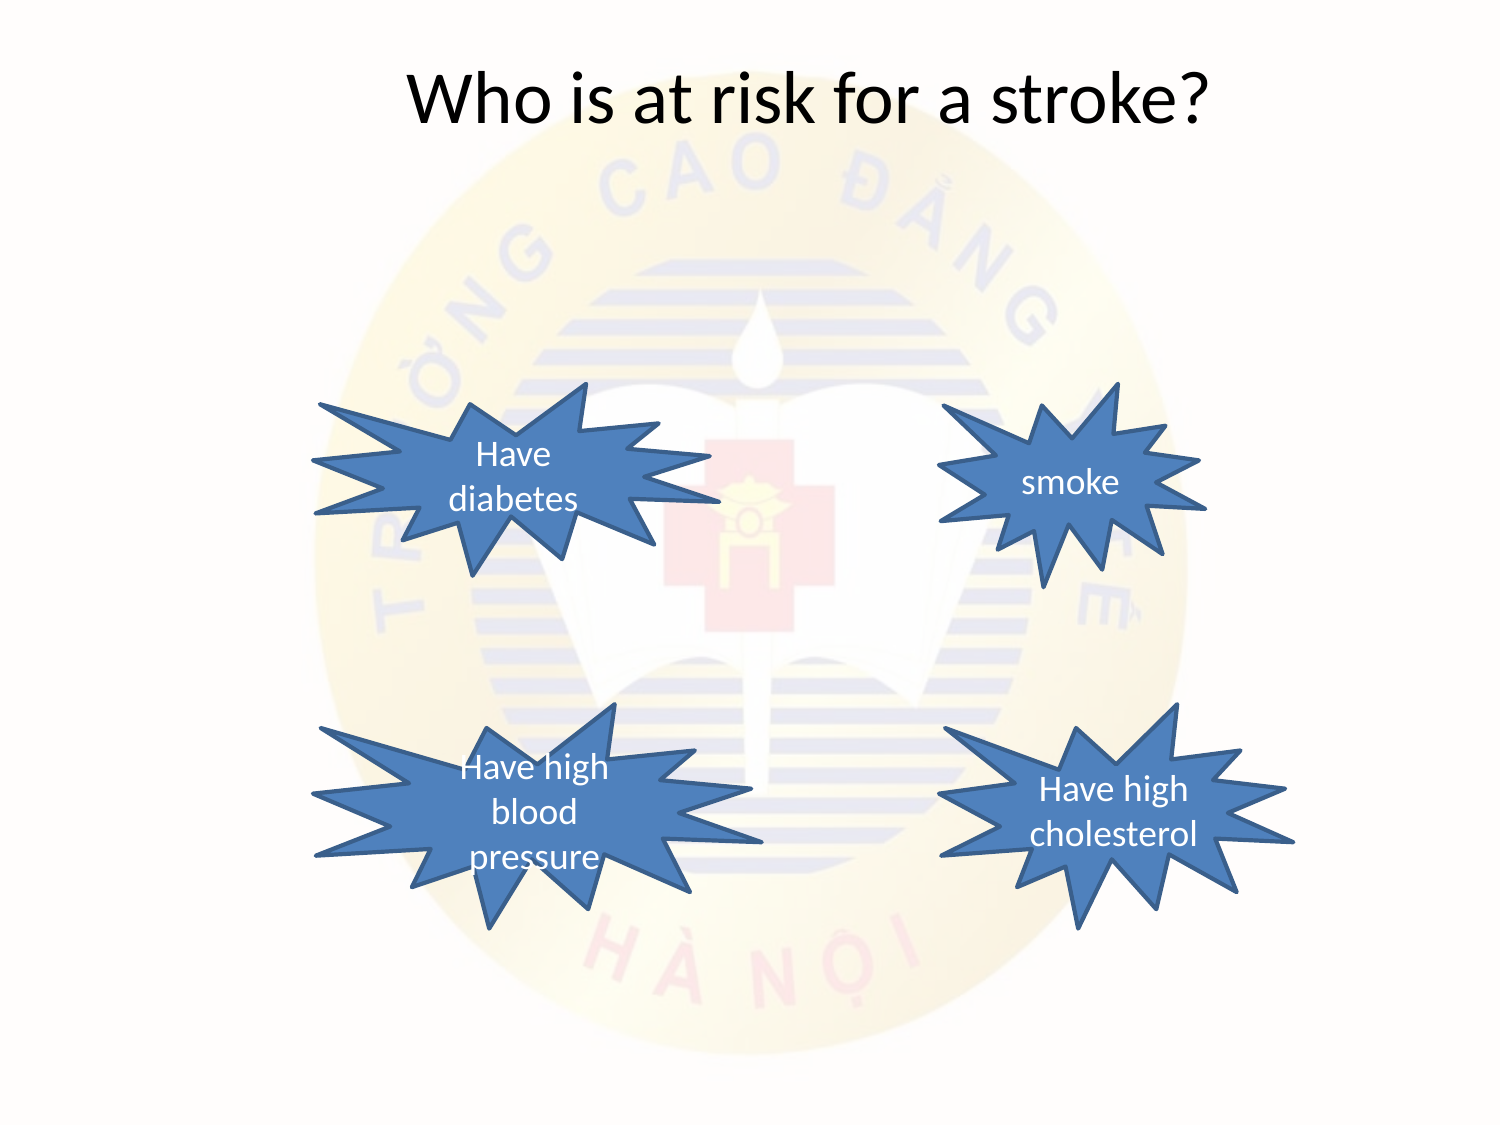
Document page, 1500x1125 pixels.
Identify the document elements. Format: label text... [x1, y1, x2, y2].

list [75, 196, 1425, 1005]
text_box Have high blood pressure [310, 702, 764, 931]
text_box Have high cholesterol [936, 702, 1296, 931]
title Who is at risk for a stroke? [194, 45, 1425, 196]
text_box smoke [936, 381, 1208, 590]
text_box Have diabetes [310, 382, 722, 578]
